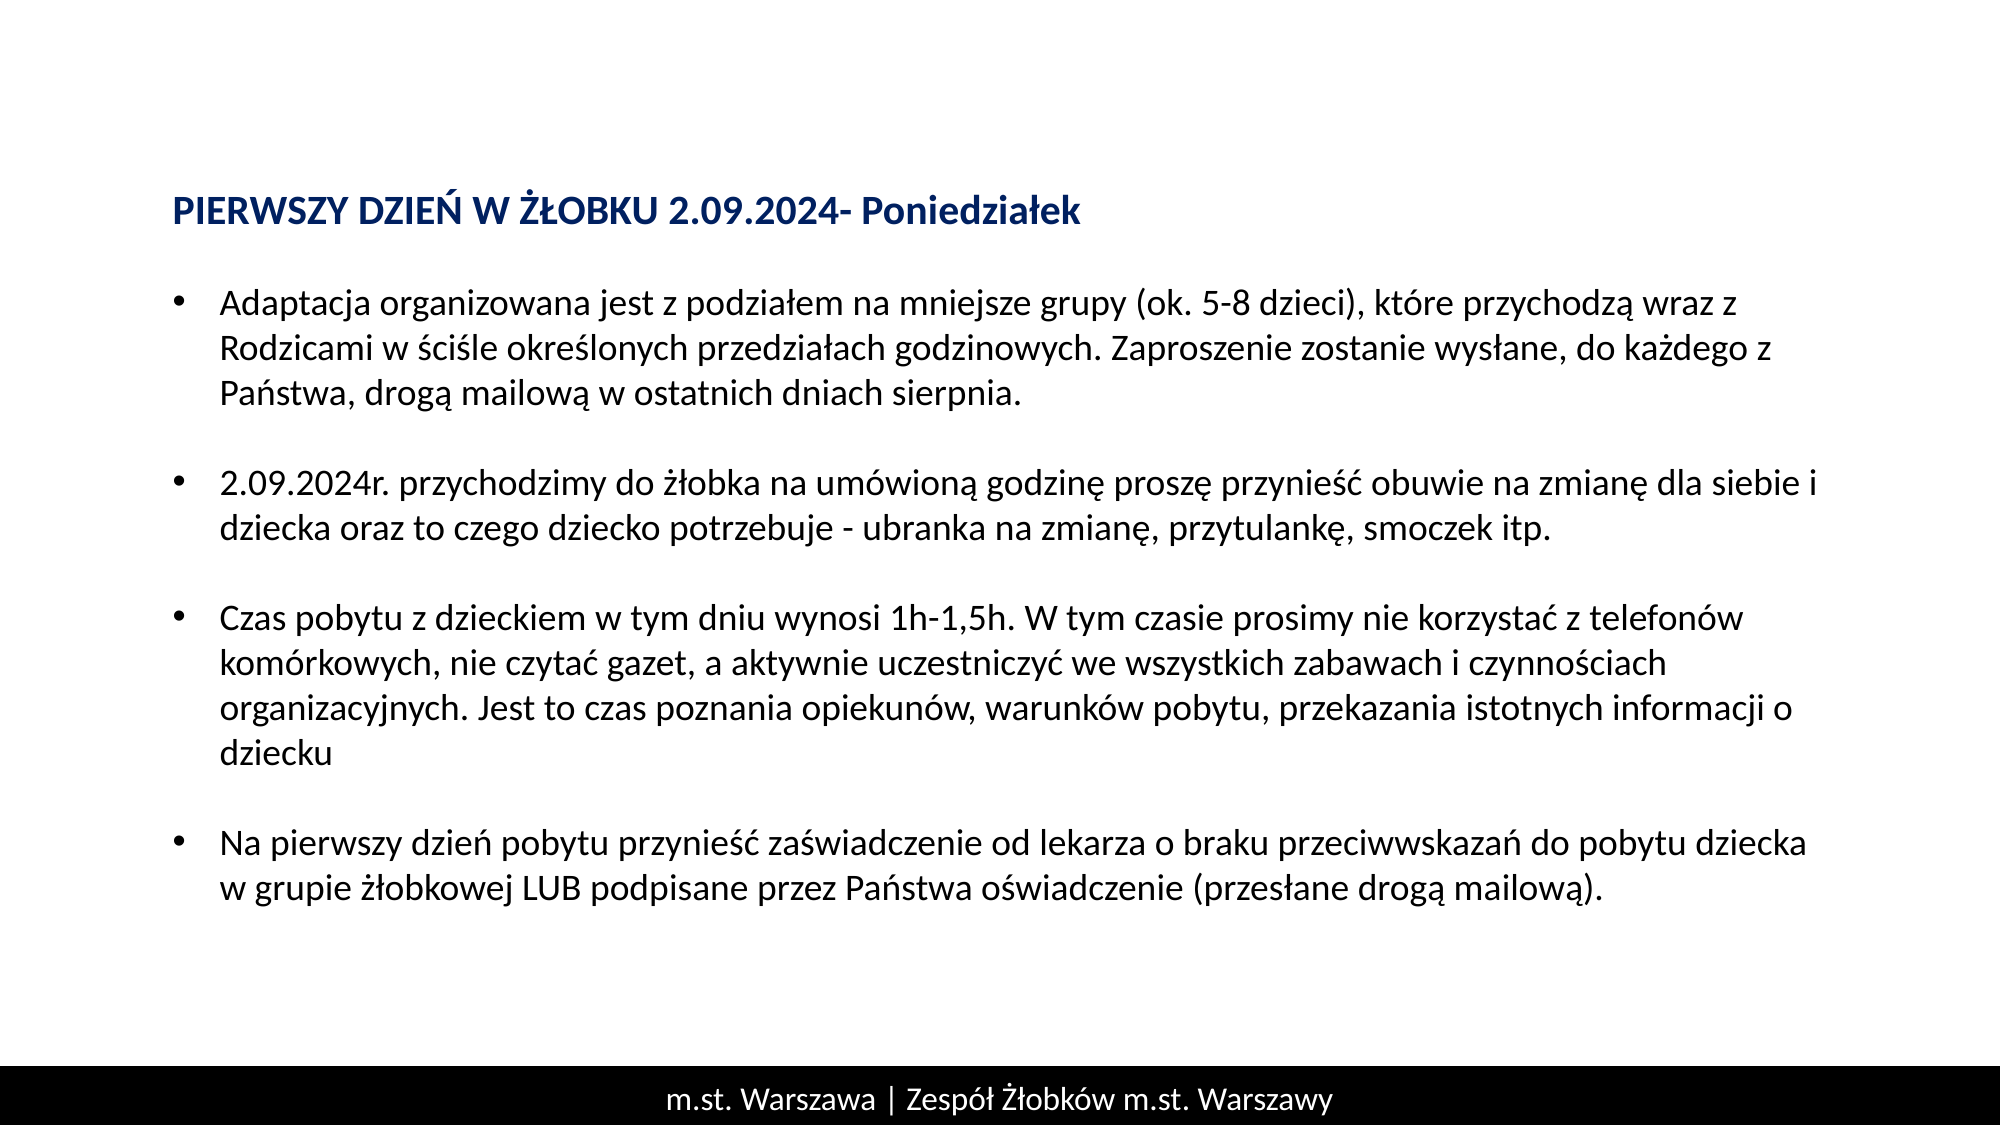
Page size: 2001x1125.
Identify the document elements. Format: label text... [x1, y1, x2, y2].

text_box m.st. Warszawa | Zespół Żłobków m.st. Warszawy [650, 1069, 1349, 1125]
text_box PIERWSZY DZIEŃ W ŻŁOBKU 2.09.2024- Poniedziałek Adaptacja organizowana jest z podziałem na mniejsze grupy (ok. 5-8 dzieci), które przychodzą wraz z Rodzicami w ściśle określonych przedziałach godzinowych. Zaproszenie zostanie wysłane, do każdego z Państwa, drogą mailową w ostatnich dniach sierpnia. 2.09.2024r. przychodzimy do żłobka na umówioną godzinę proszę przynieść obuwie na zmianę dla siebie i dziecka oraz to czego dziecko potrzebuje - ubranka na zmianę, przytulankę, smoczek itp. Czas pobytu z dzieckiem w tym dniu wynosi 1h-1,5h. W tym czasie prosimy nie korzystać z telefonów komórkowych, nie czytać gazet, a aktywnie uczestniczyć we wszystkich zabawach i czynnościach organizacyjnych. Jest to czas poznania opiekunów, warunków pobytu, przekazania istotnych informacji o dziecku Na pierwszy dzień pobytu przynieść zaświadczenie od lekarza o braku przeciwwskazań do pobytu dziecka w grupie żłobkowej LUB podpisane przez Państwa oświadczenie (przesłane drogą mailową). [157, 175, 1850, 961]
text_box [0, 1066, 2000, 1125]
